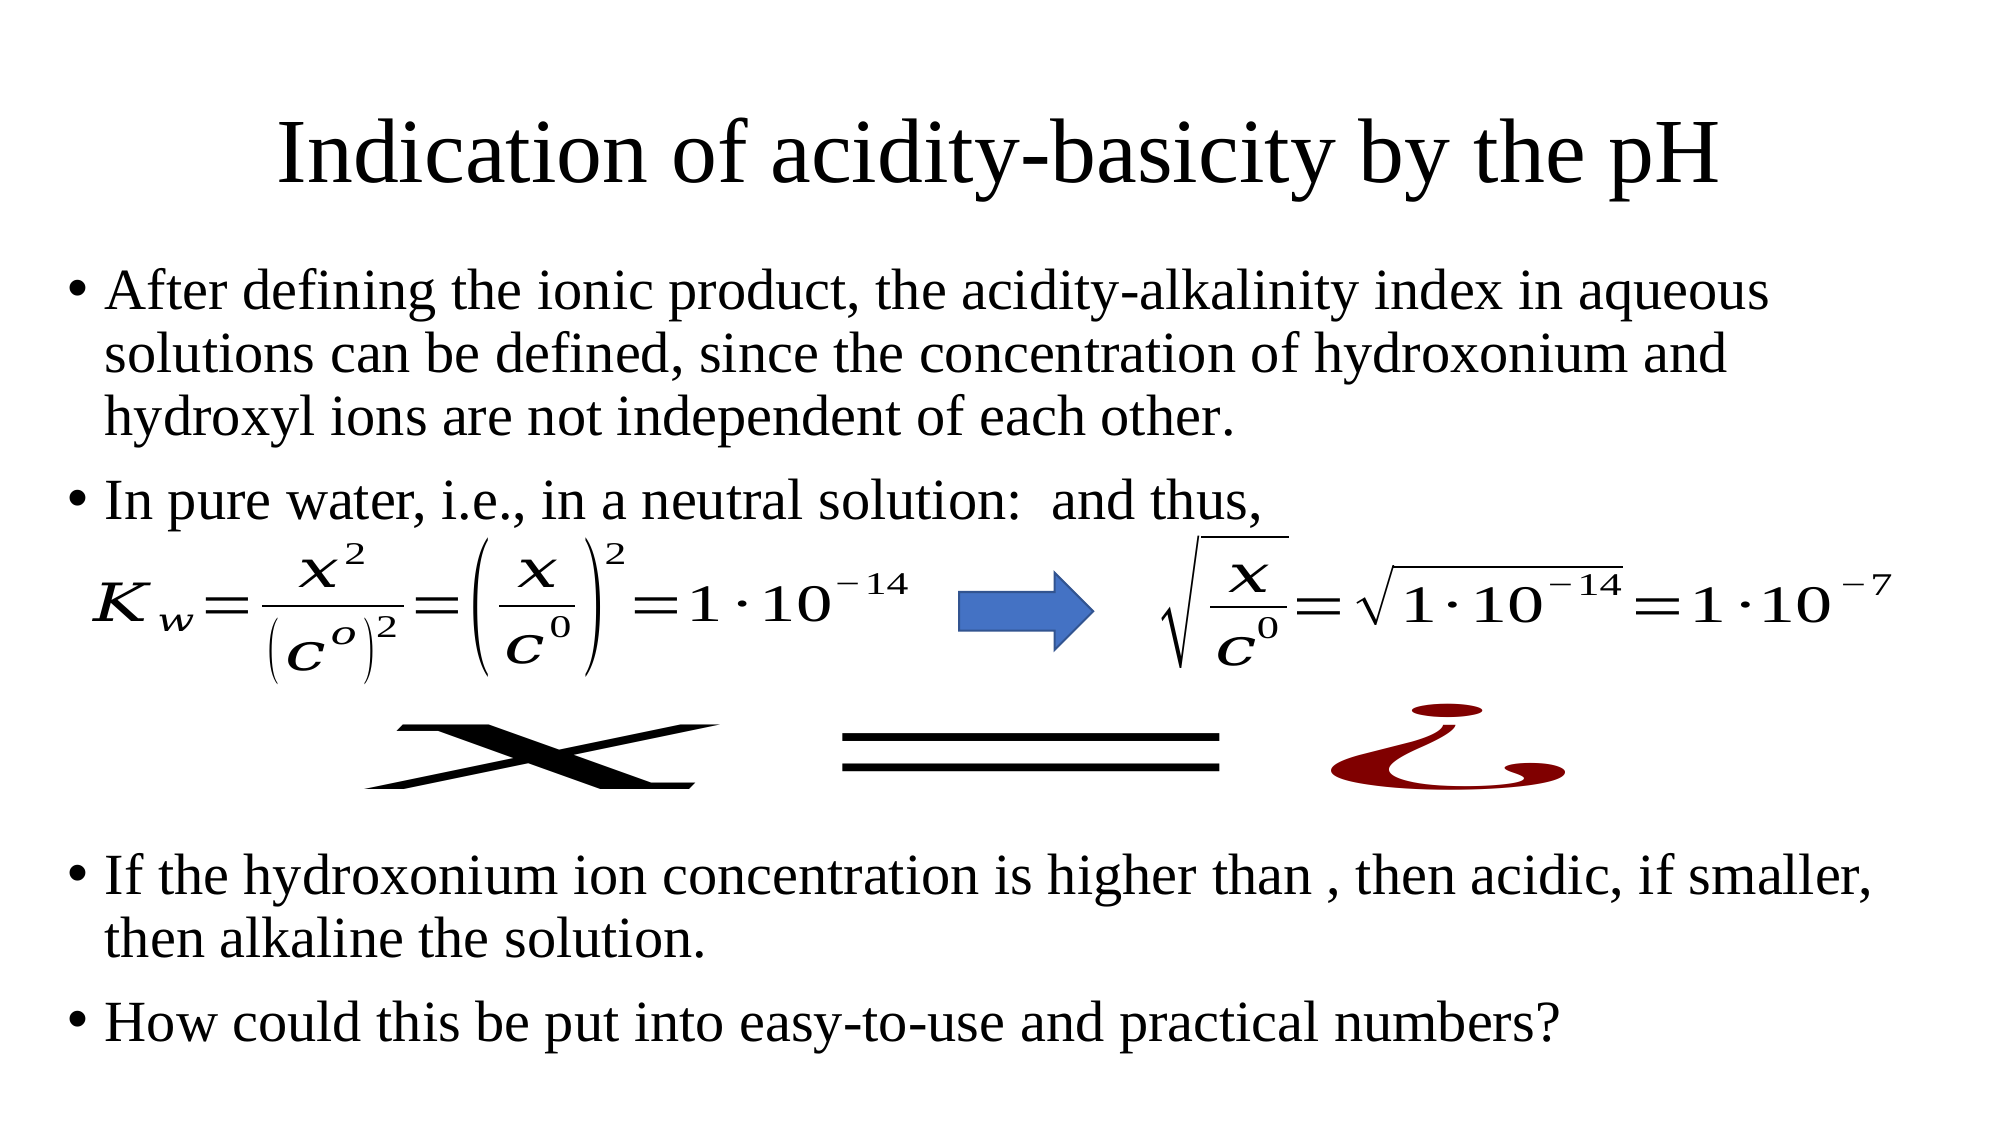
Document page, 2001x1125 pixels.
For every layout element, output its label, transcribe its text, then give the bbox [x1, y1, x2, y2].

title Indication of acidity-basicity by the pH [137, 43, 1863, 262]
text_box [958, 570, 1095, 653]
